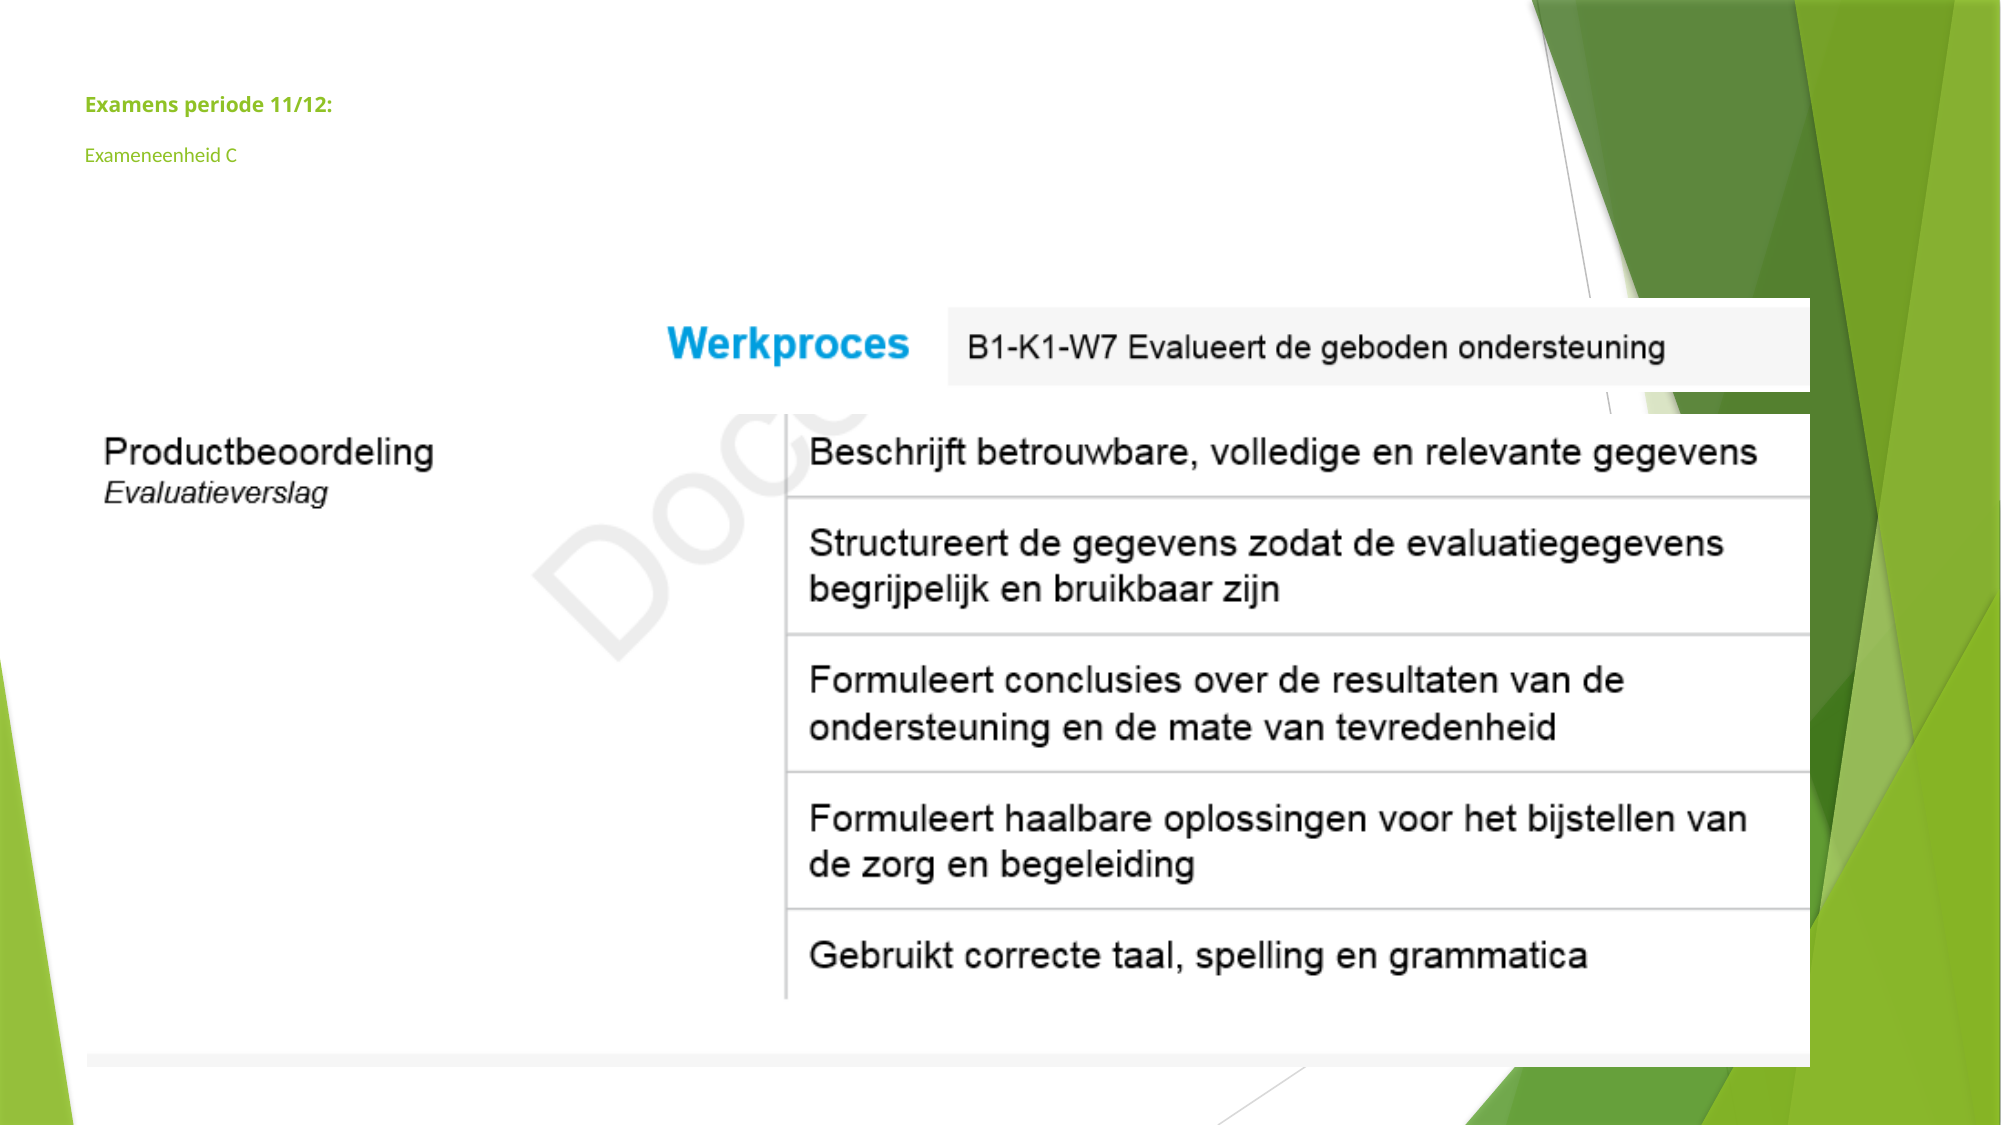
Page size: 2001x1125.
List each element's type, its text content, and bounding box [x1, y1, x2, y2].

picture [87, 414, 1810, 1067]
title Examens periode 11/12: Exameneenheid C [69, 58, 1480, 276]
picture [650, 298, 1810, 392]
